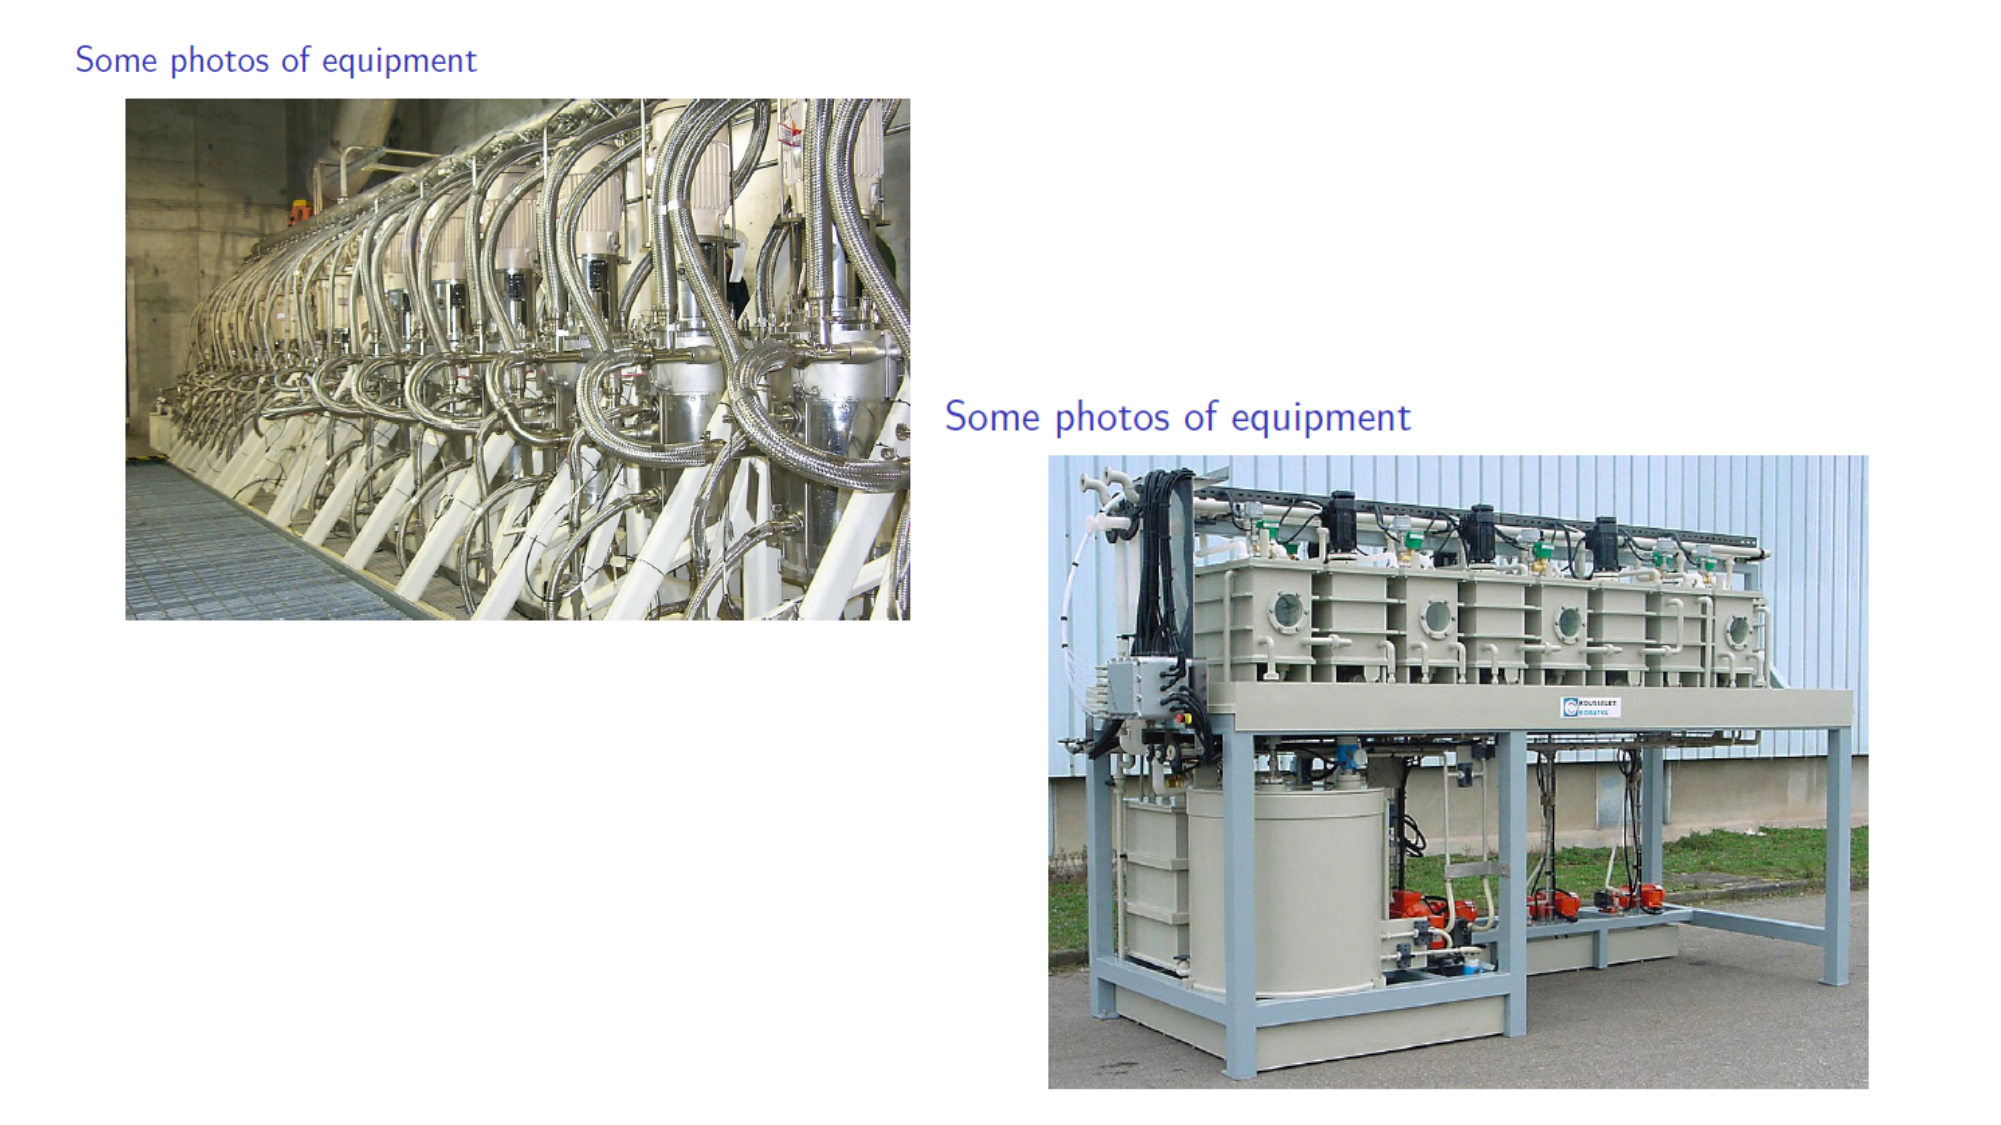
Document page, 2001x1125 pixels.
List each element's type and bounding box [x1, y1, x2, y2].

picture [72, 36, 1948, 1110]
